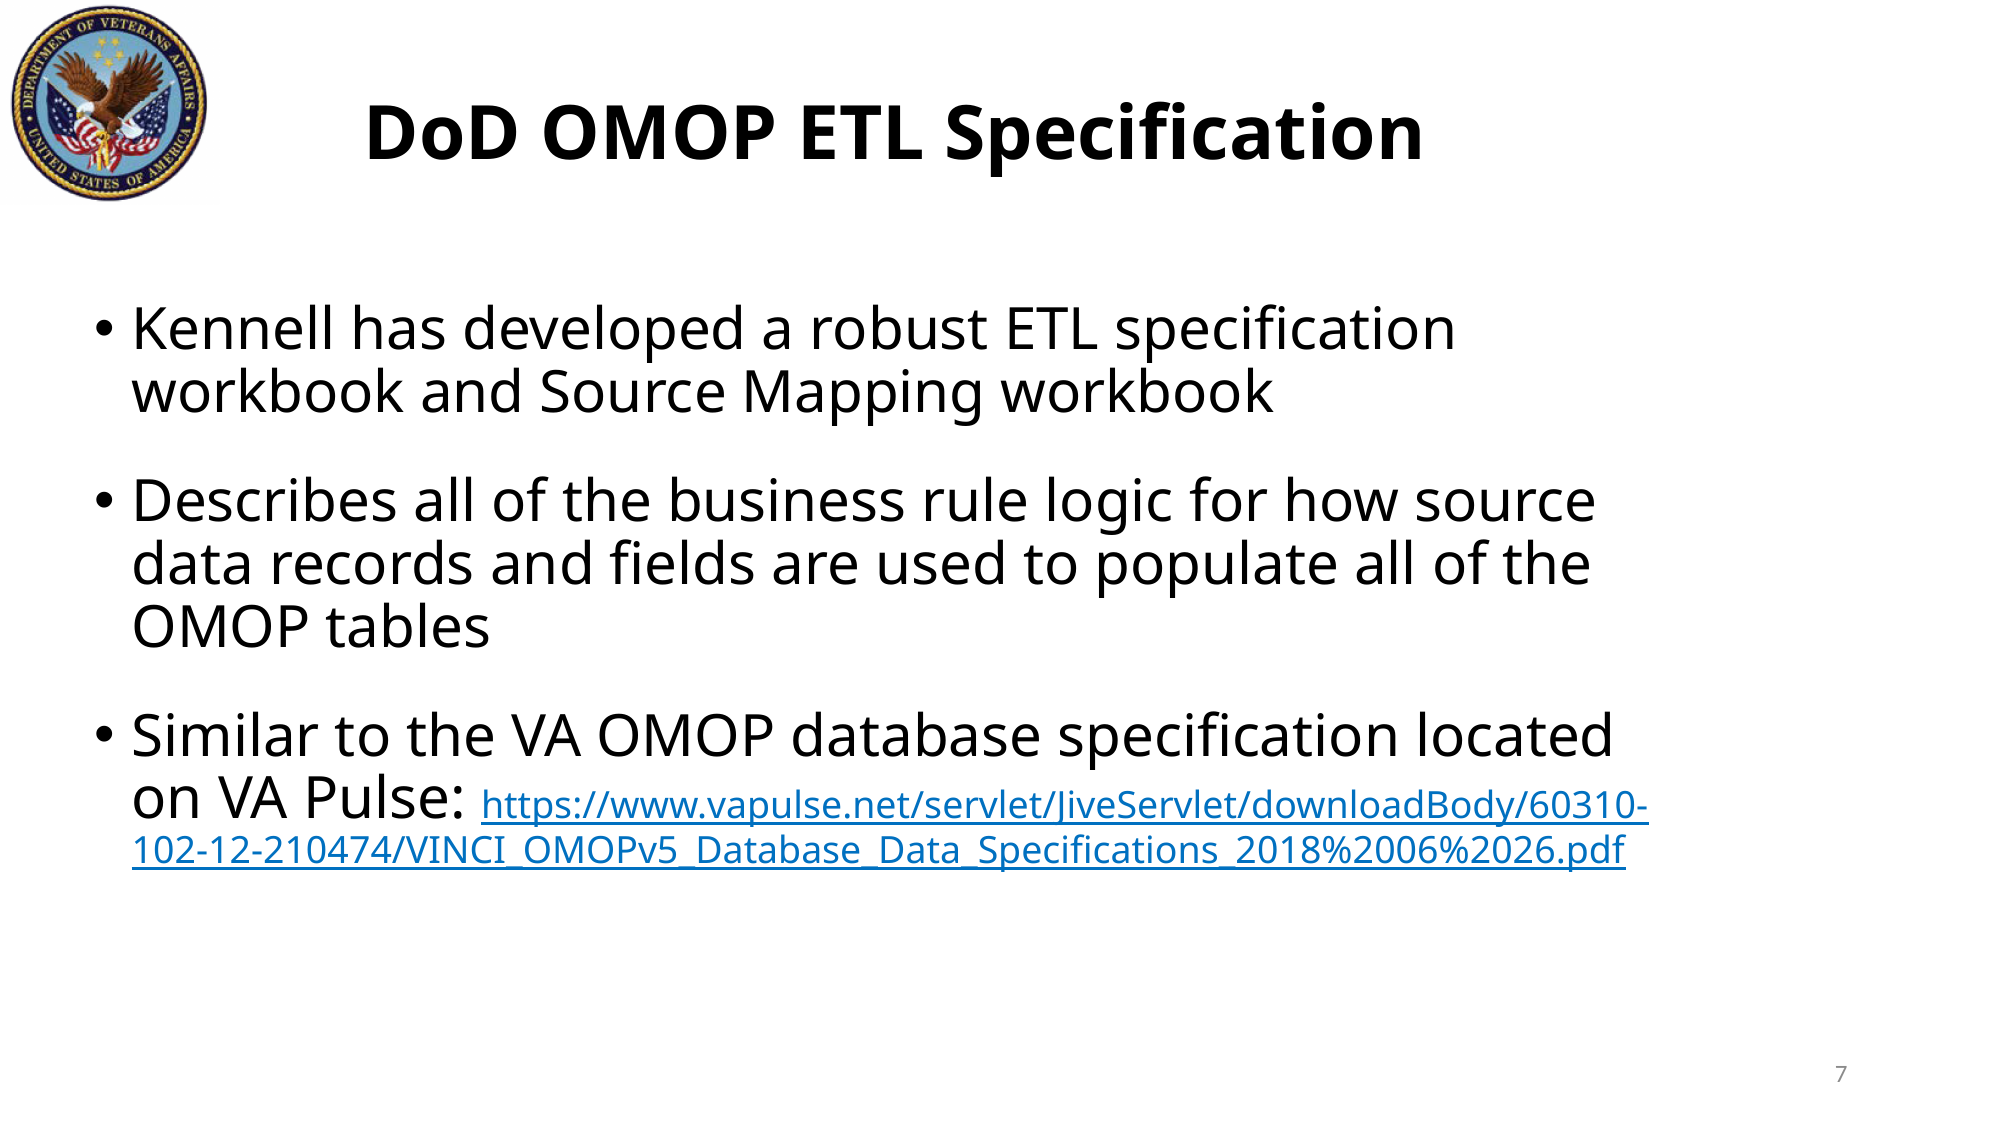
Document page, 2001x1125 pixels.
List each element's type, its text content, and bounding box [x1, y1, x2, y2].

slide_number 7 [1412, 1042, 1863, 1103]
picture [0, 0, 220, 205]
title DoD OMOP ETL Specification [348, 0, 2000, 272]
text_box Kennell has developed a robust ETL specification workbook and Source Mapping workbook Describes all of the business rule logic for how source data records and fields are used to populate all of the OMOP tables Similar to the VA OMOP database specification located on VA Pulse: https://www.vapulse.net/servlet/JiveServlet/downloadBody/60310-102-12-210474/VINCI_OMOPv5_Database_Data_Specifications_2018%2006%2026.pdf [79, 291, 1694, 989]
